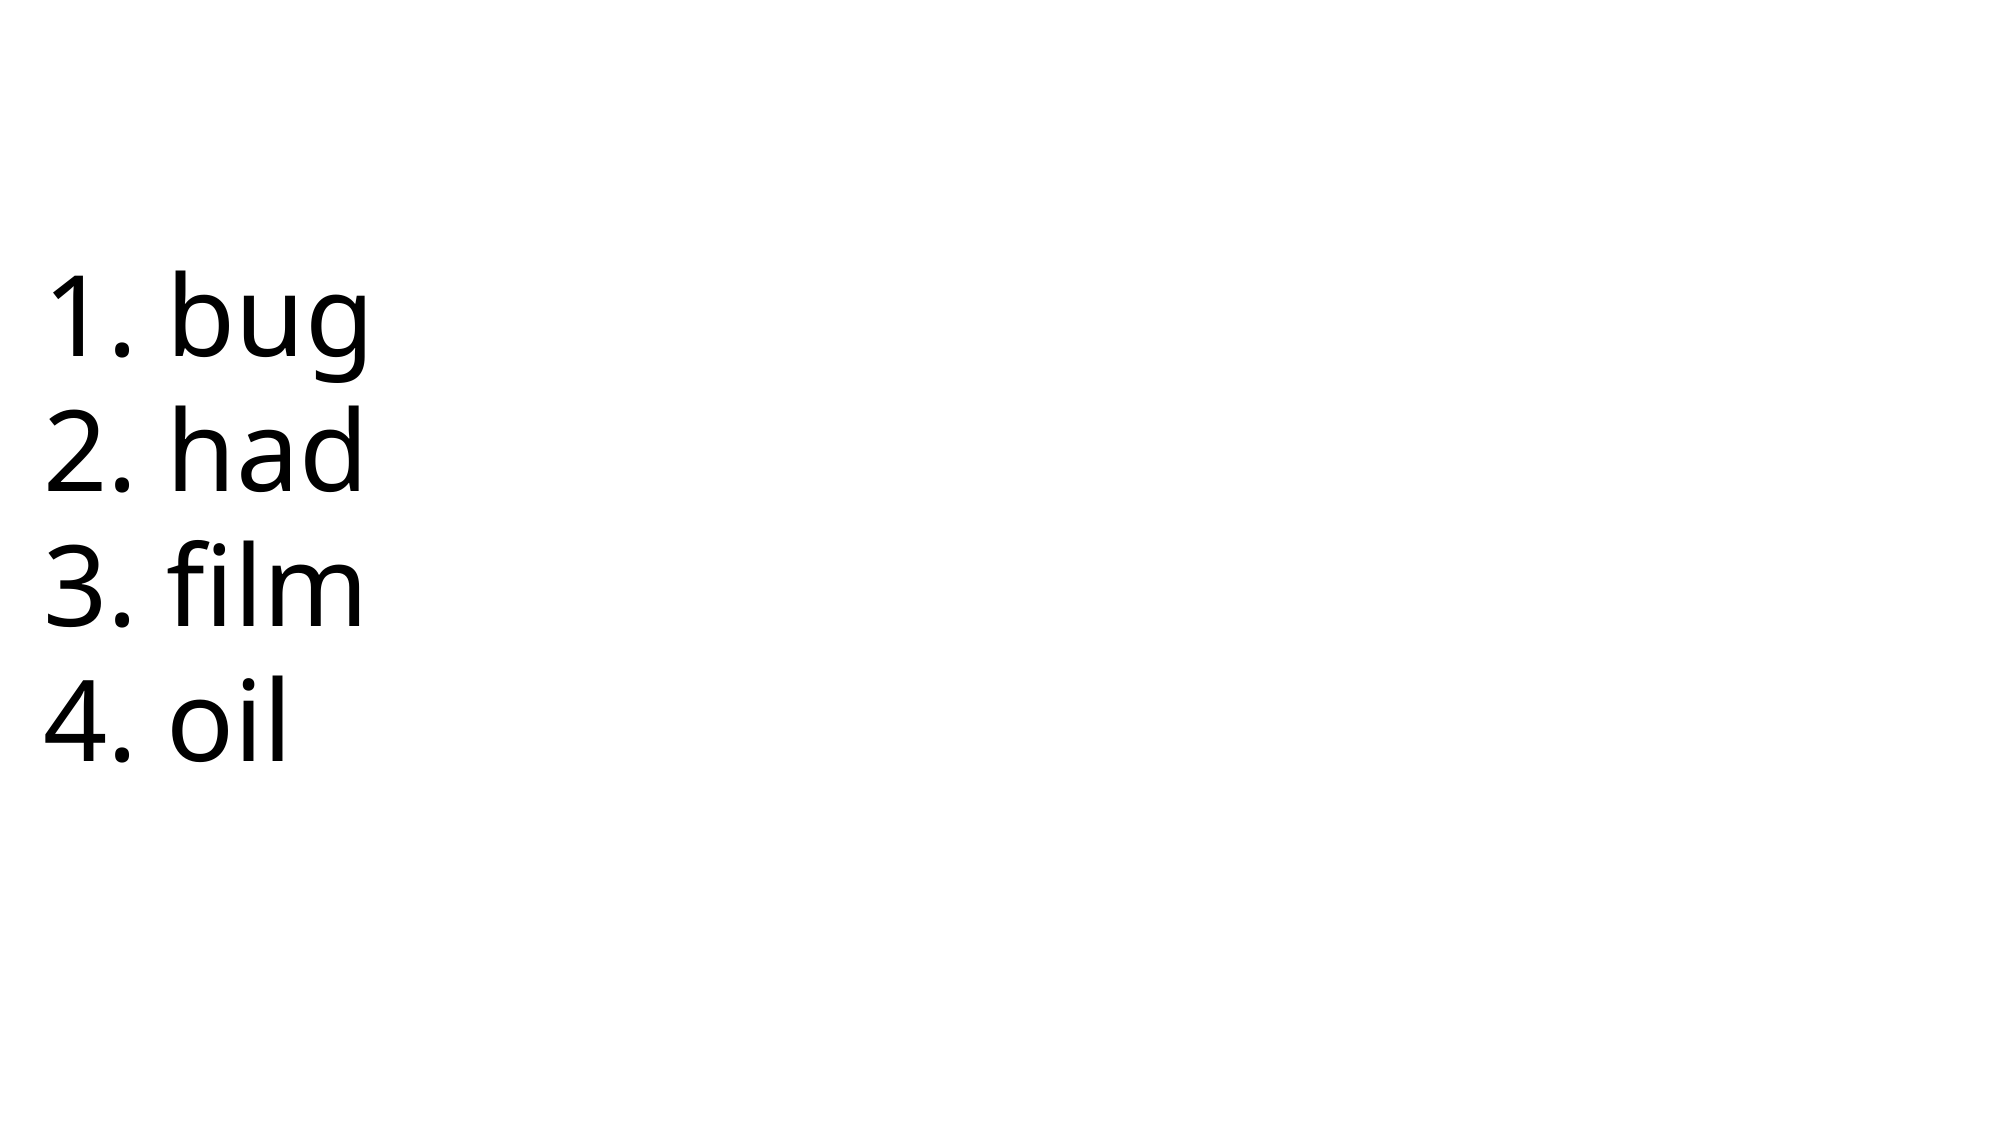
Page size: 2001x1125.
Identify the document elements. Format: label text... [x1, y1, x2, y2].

text_box bug had film oil [28, 236, 632, 837]
